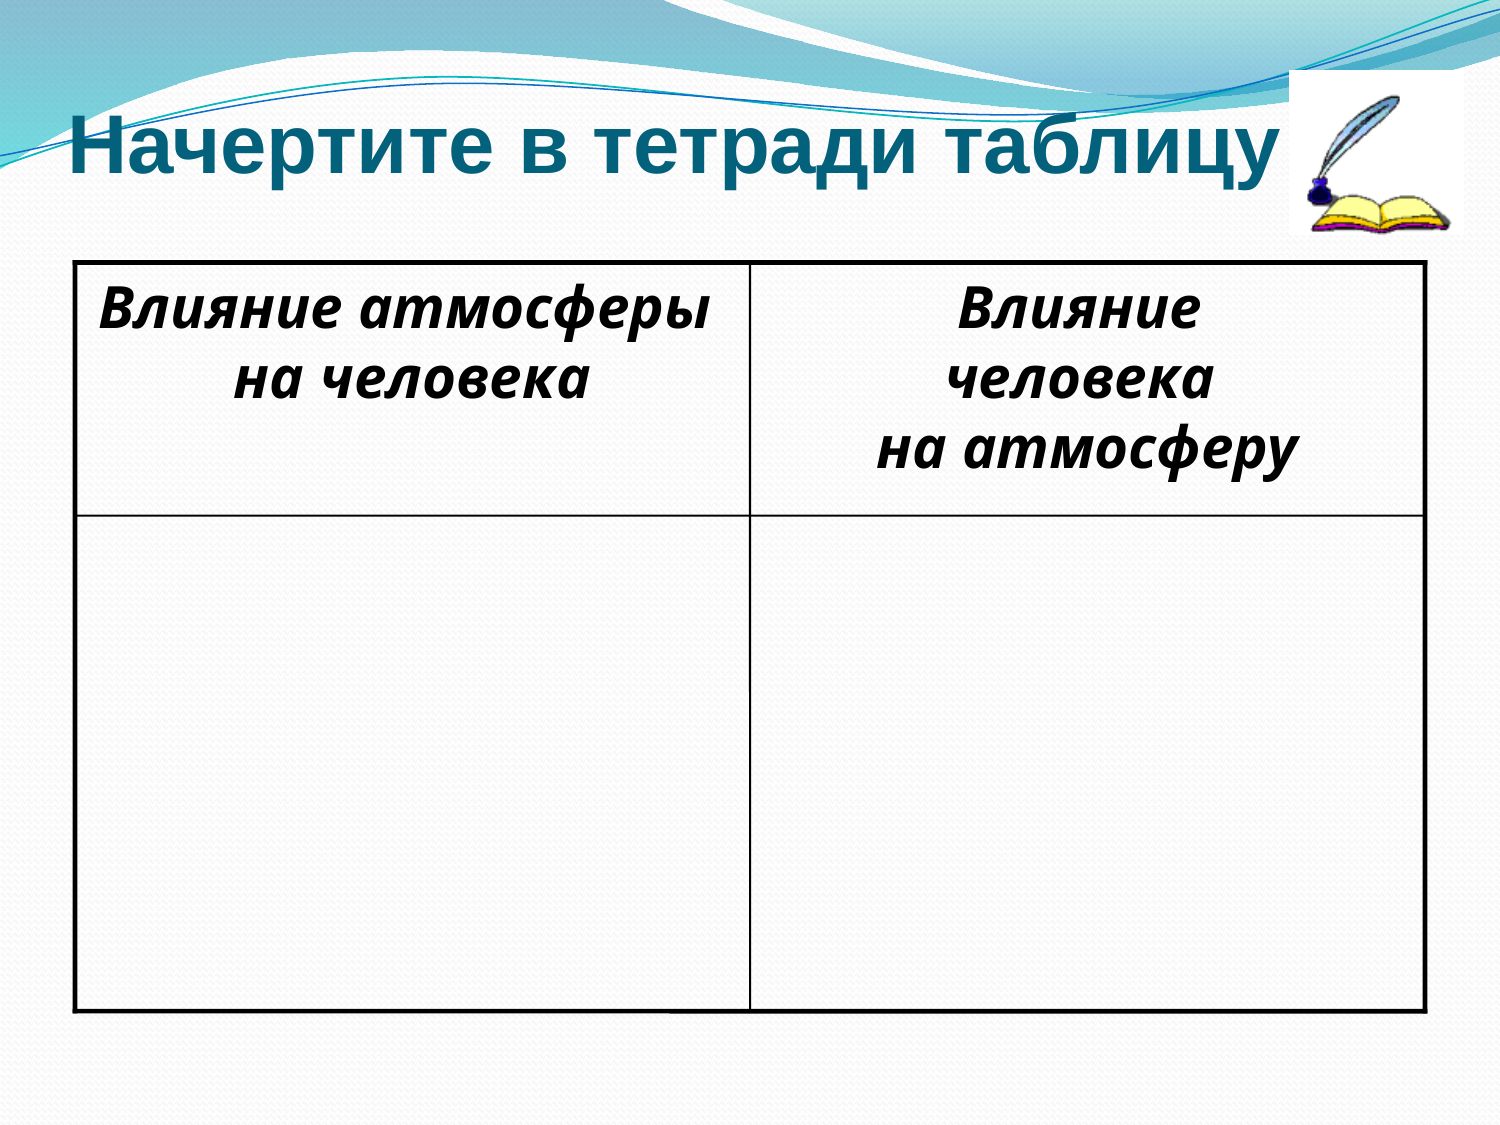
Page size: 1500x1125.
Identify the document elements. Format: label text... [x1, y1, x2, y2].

title Начертите в тетради таблицу [0, 46, 1350, 234]
picture [1288, 70, 1465, 235]
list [74, 262, 1426, 1012]
